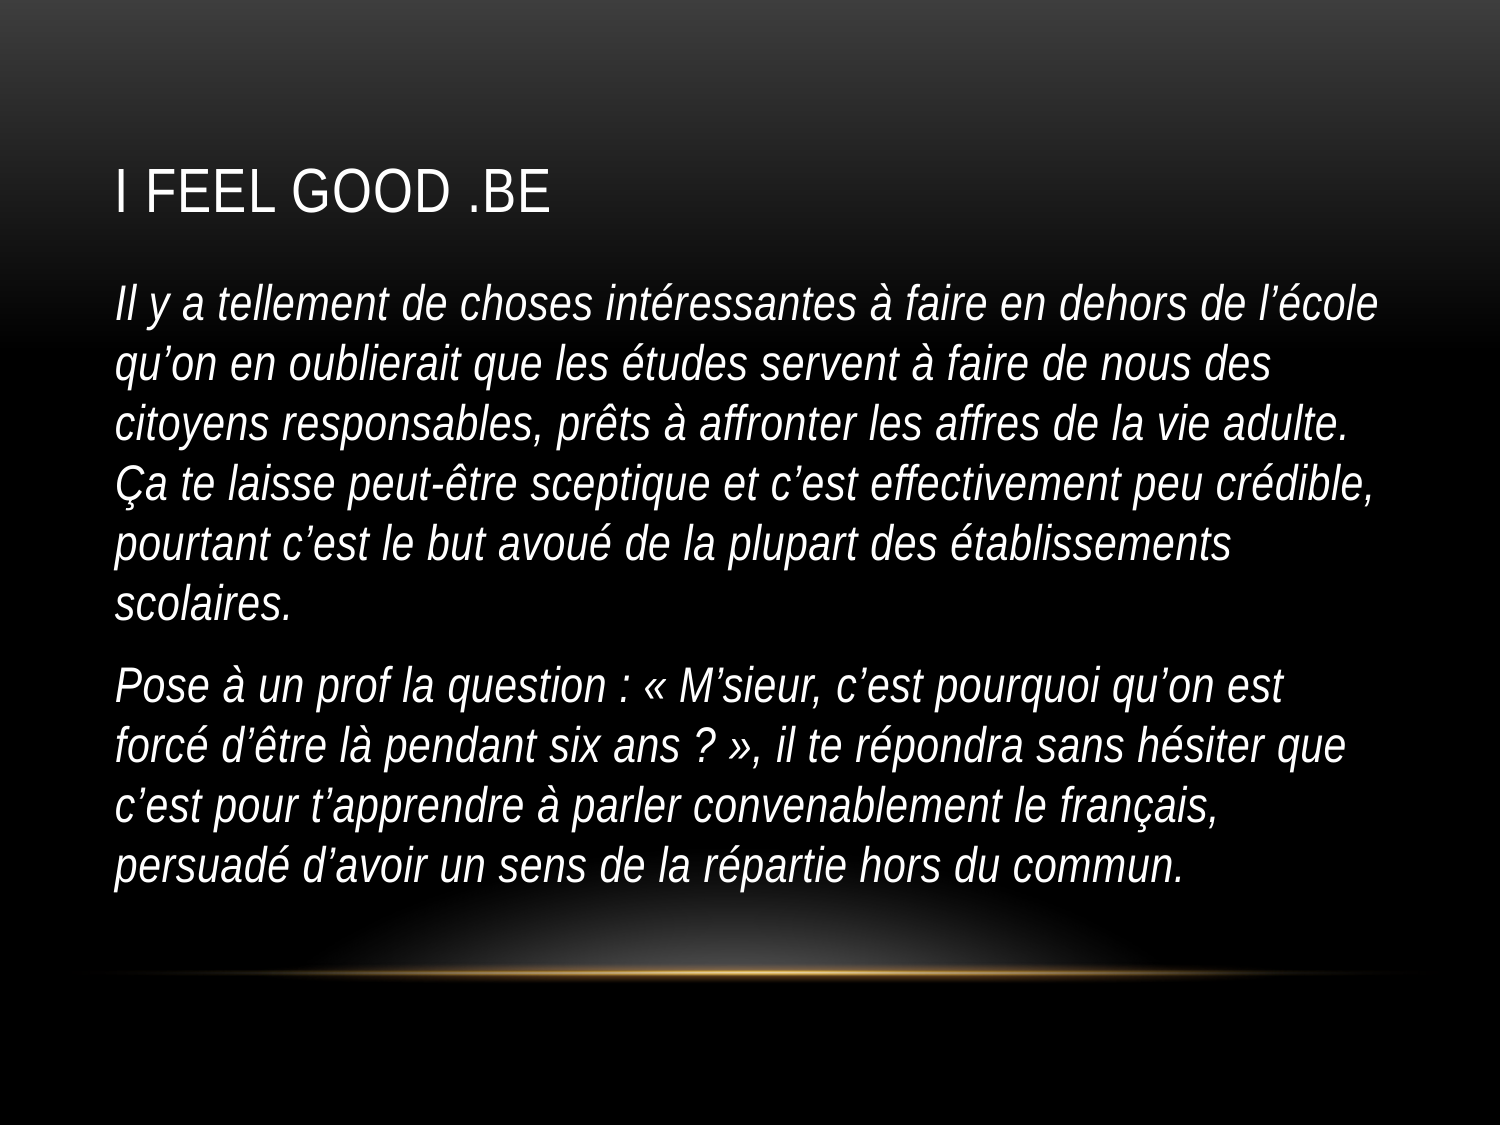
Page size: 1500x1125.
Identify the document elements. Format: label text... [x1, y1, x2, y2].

picture [0, 0, 1500, 1125]
title I FEEL GOOD .BE [99, 45, 1400, 233]
list Il y a tellement de choses intéressantes à faire en dehors de l’école qu’on en oublierait que les études servent à faire de nous des citoyens responsables, prêts à affronter les affres de la vie adulte. Ça te laisse peut-être sceptique et c’est effectivement peu crédible, pourtant c’est le but avoué de la plupart des établissements scolaires. Pose à un prof la question : « M’sieur, c’est pourquoi qu’on est forcé d’être là pendant six ans ? », il te répondra sans hésiter que c’est pour t’apprendre à parler convenablement le français, persuadé d’avoir un sens de la répartie hors du commun. [99, 262, 1400, 938]
